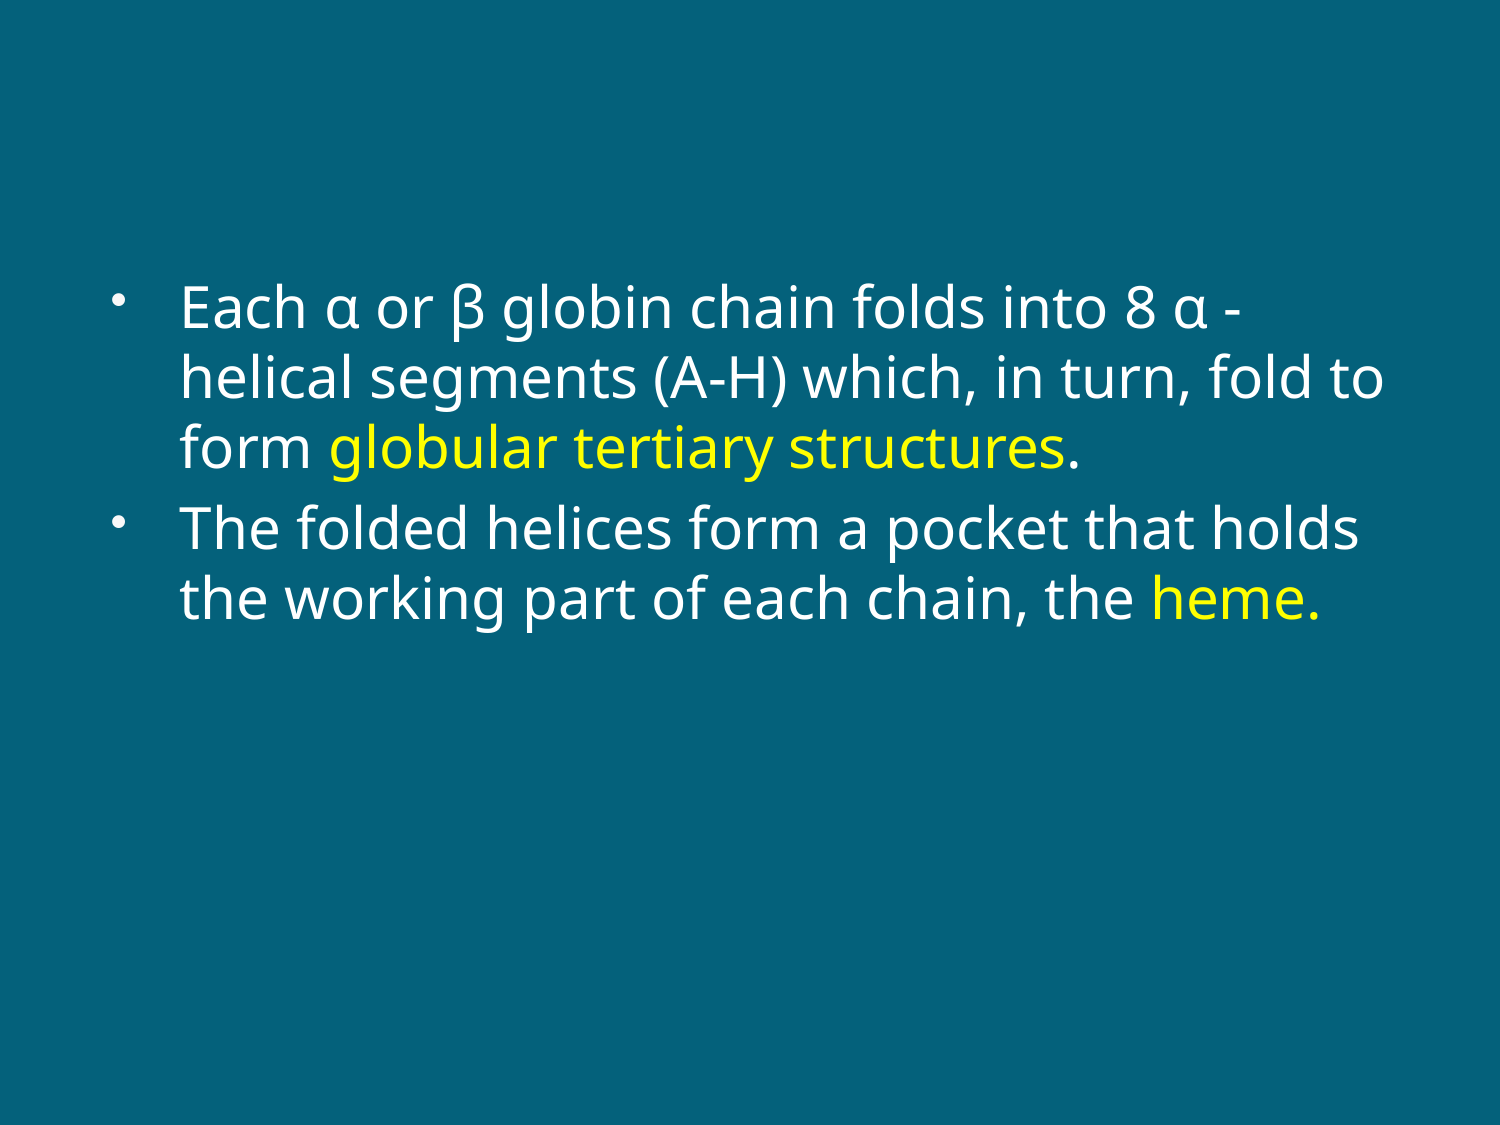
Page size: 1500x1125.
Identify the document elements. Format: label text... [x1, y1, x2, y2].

list Each α or β globin chain folds into 8 α - helical segments (A-H) which, in turn, fold to form globular tertiary structures. The folded helices form a pocket that holds the working part of each chain, the heme. [75, 262, 1425, 1035]
